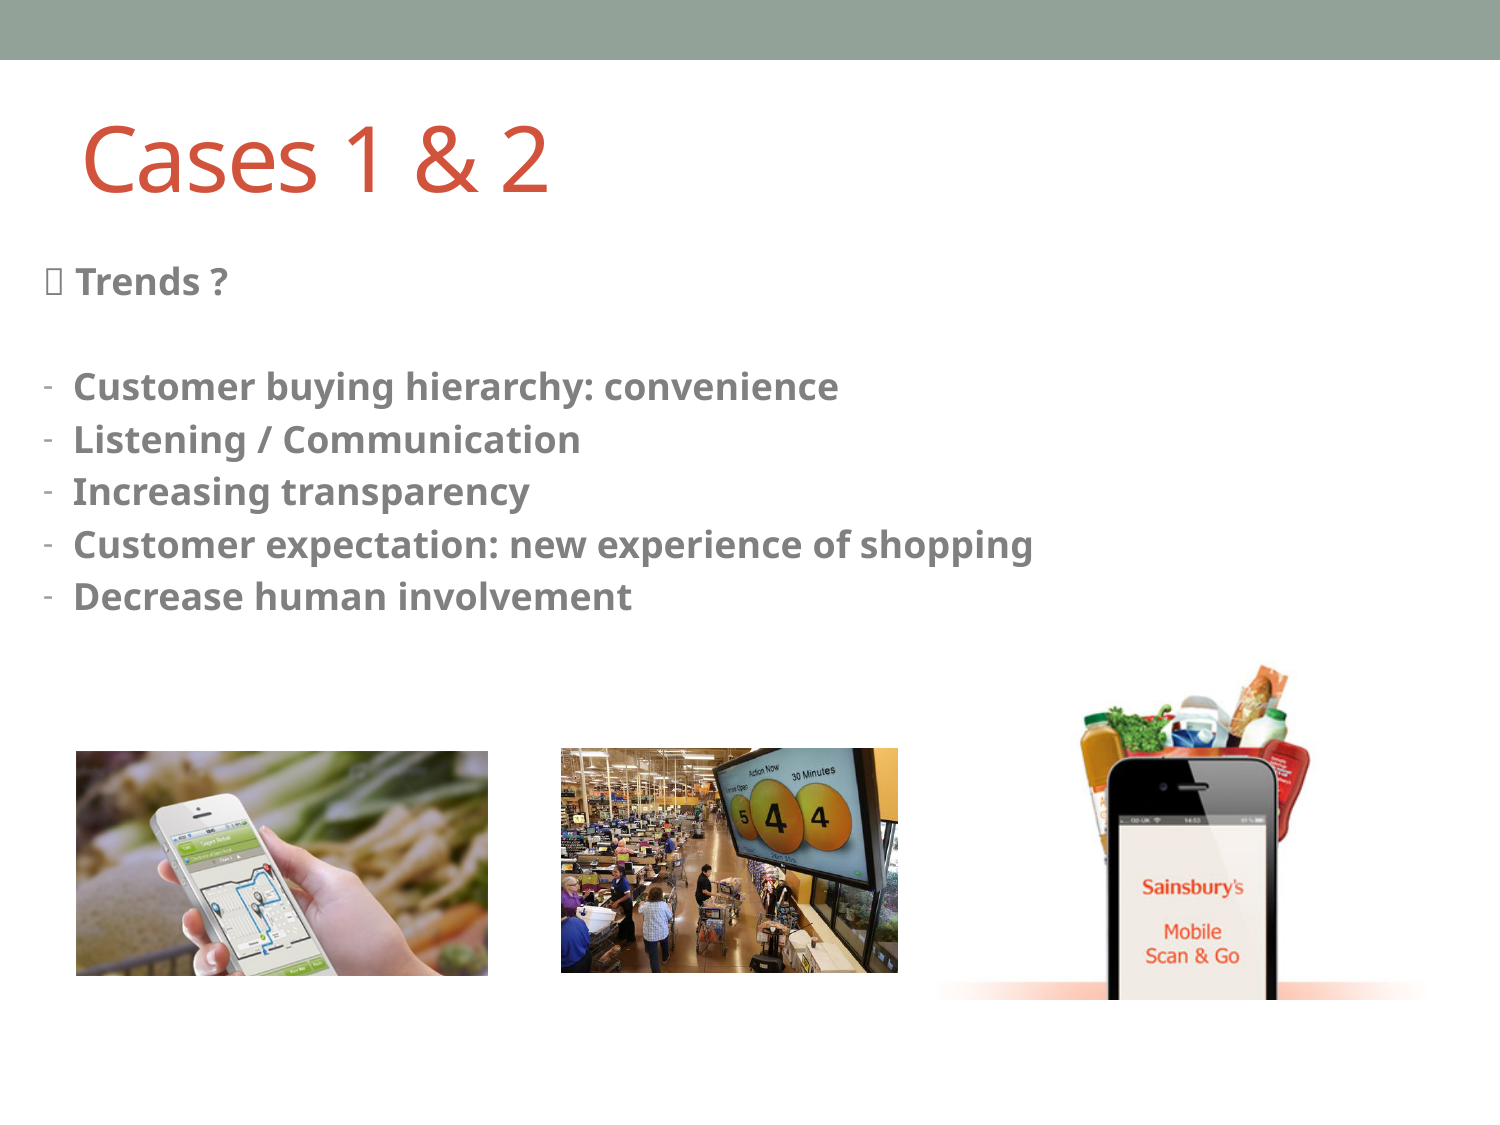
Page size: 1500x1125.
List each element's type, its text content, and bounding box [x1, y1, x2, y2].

picture [560, 747, 898, 973]
picture [938, 639, 1457, 1000]
list  Trends ? Customer buying hierarchy: convenience Listening / Communication Increasing transparency Customer expectation: new experience of shopping Decrease human involvement [35, 0, 1500, 948]
title Cases 1 & 2 [64, 30, 1415, 219]
picture [76, 751, 488, 977]
